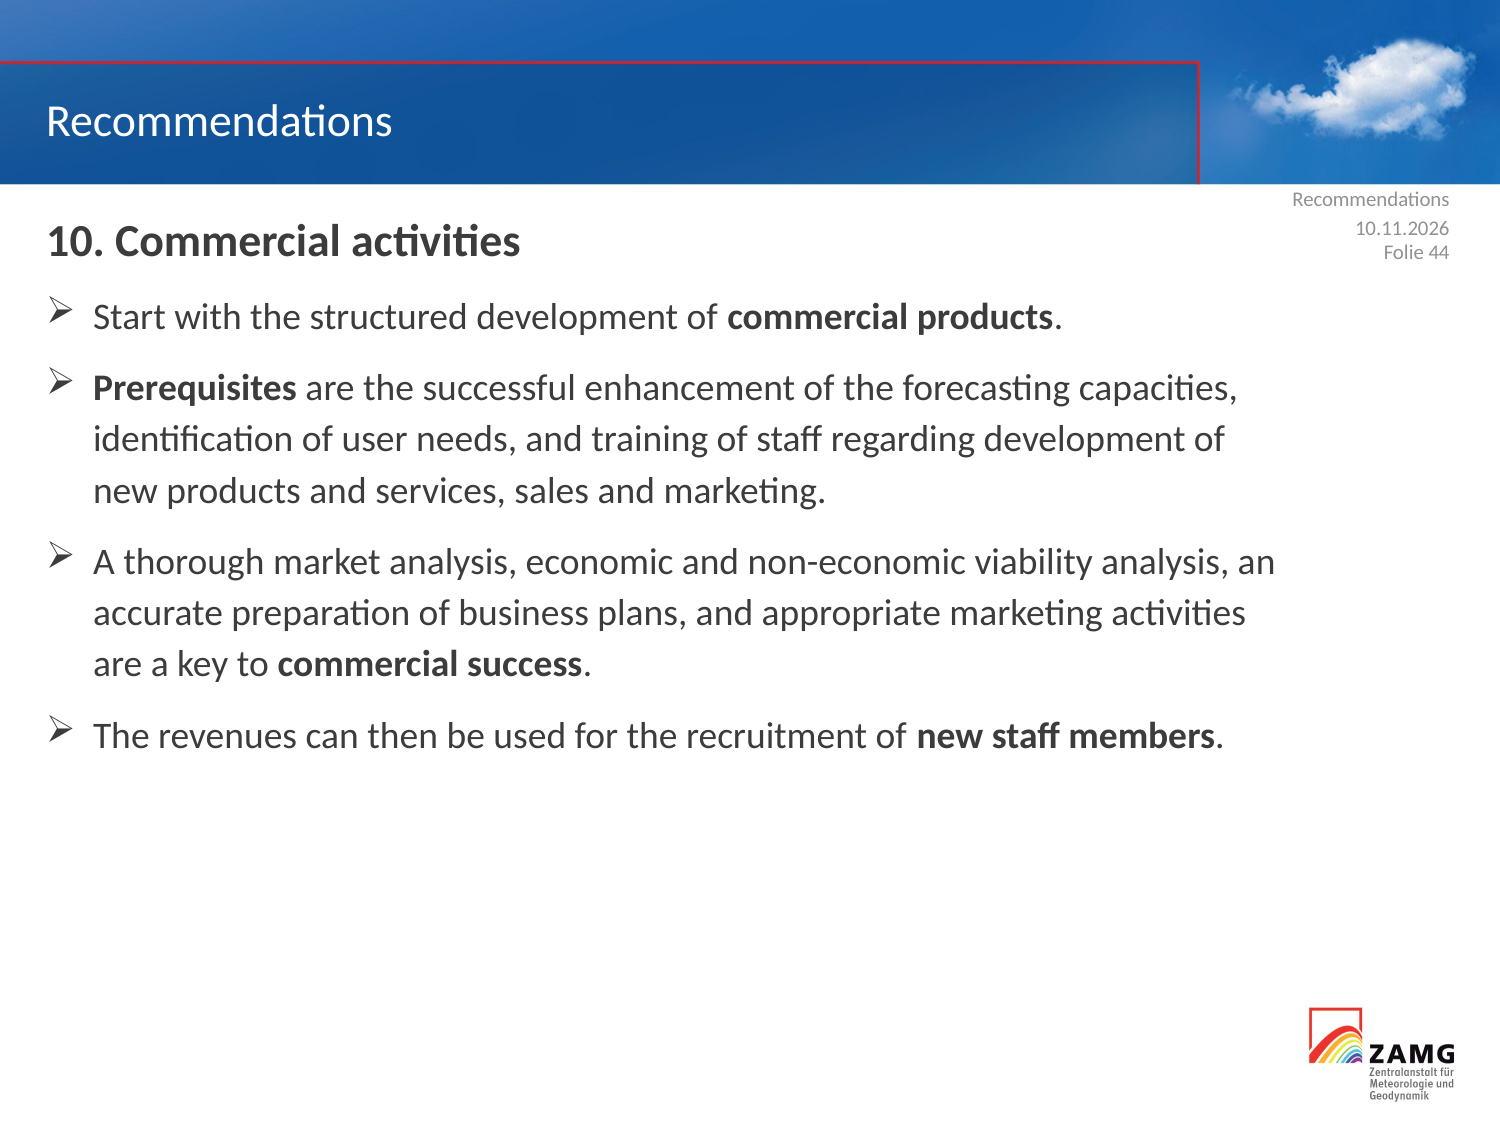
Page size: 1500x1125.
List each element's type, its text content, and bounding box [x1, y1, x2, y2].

footer Recommendations [1216, 178, 1465, 218]
slide_number Folie 44 [1307, 231, 1465, 271]
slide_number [1307, 218, 1465, 231]
picture [0, 0, 1500, 1125]
list Recommendations [31, 83, 1173, 155]
list 10. Commercial activities Start with the structured development of commercial products. Prerequisites are the successful enhancement of the forecasting capacities, identification of user needs, and training of staff regarding development of new products and services, sales and marketing. A thorough market analysis, economic and non-economic viability analysis, an accurate preparation of business plans, and appropriate marketing activities are a key to commercial success. The revenues can then be used for the recruitment of new staff members. [31, 195, 1307, 776]
